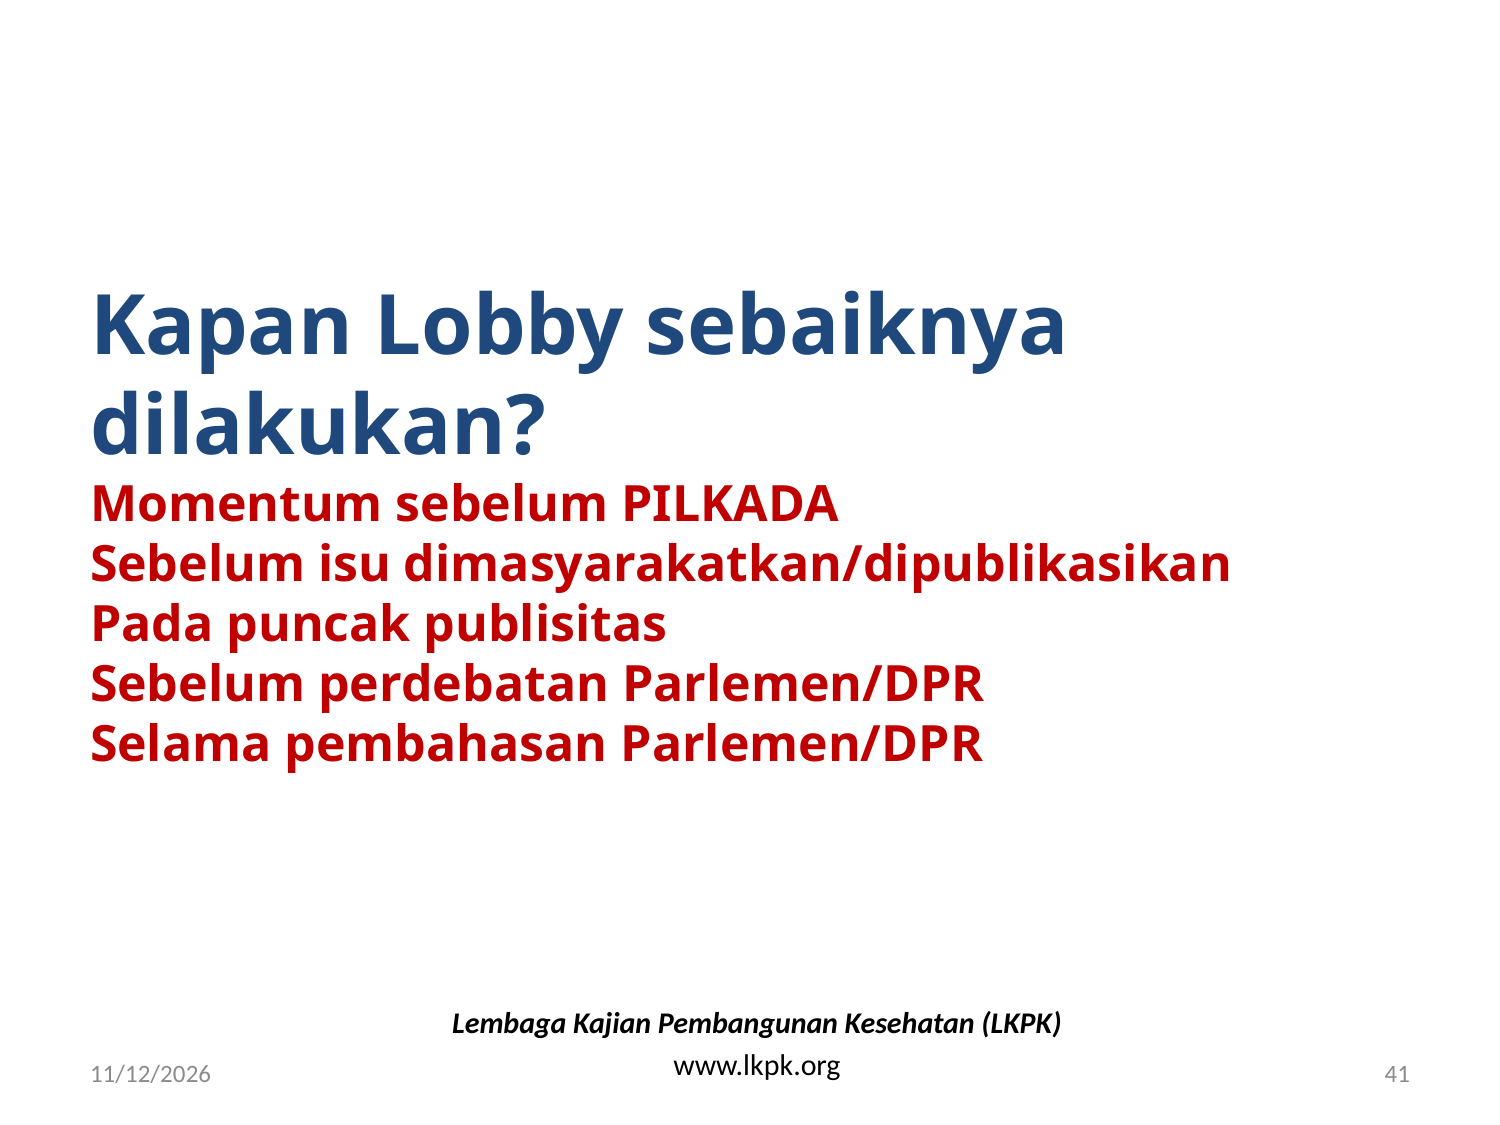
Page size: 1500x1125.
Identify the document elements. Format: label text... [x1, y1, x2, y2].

slide_number 41 [1074, 1042, 1425, 1103]
title Kapan Lobby sebaiknya dilakukan? Momentum sebelum PILKADA Sebelum isu dimasyarakatkan/dipublikasikan Pada puncak publisitas Sebelum perdebatan Parlemen/DPR Selama pembahasan Parlemen/DPR [75, 70, 1425, 973]
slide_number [75, 1042, 425, 1103]
list Lembaga Kajian Pembangunan Kesehatan (LKPK) www.lkpk.org [82, 996, 1432, 1090]
